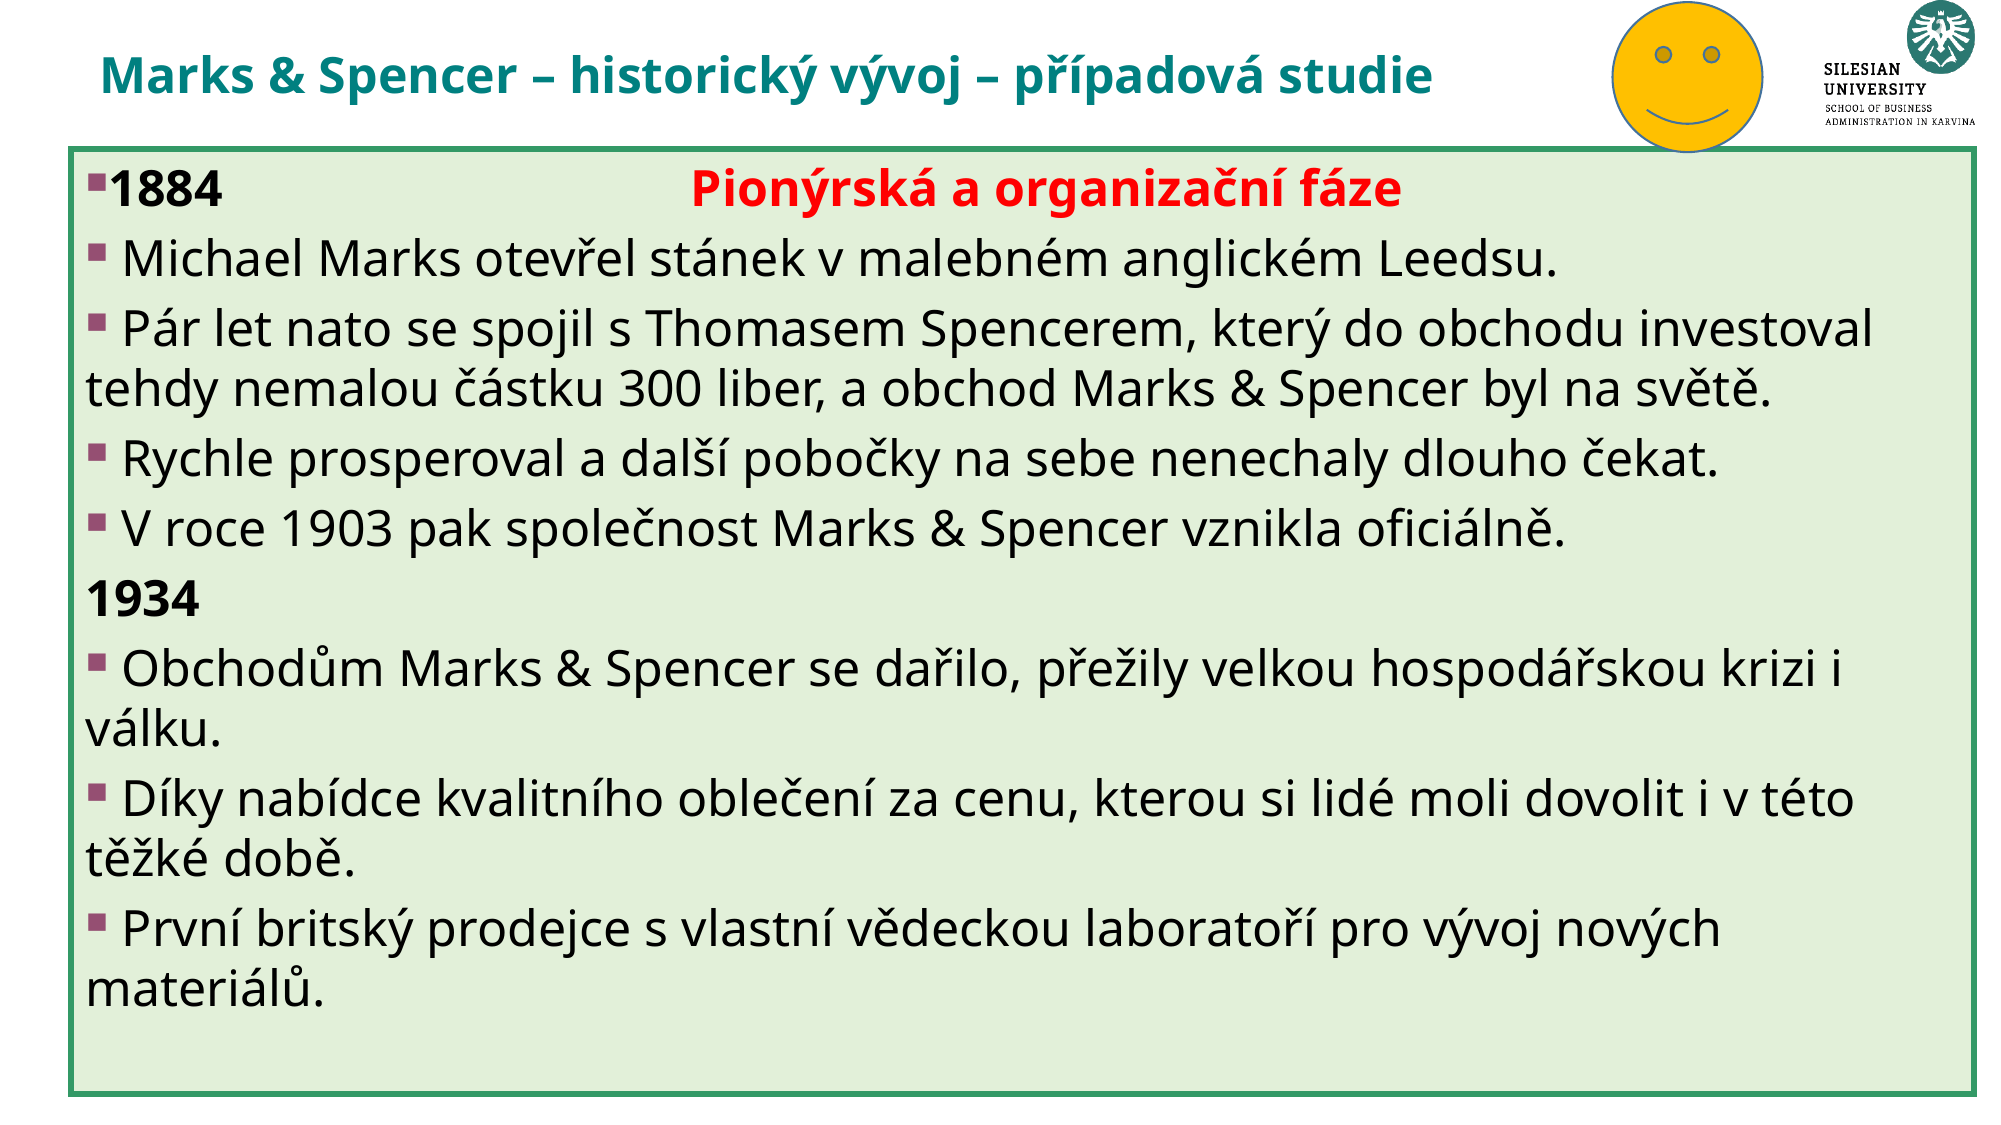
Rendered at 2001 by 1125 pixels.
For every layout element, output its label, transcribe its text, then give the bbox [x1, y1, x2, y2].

text_box [1611, 1, 1764, 154]
text_box 1884 Pionýrská a organizační fáze Michael Marks otevřel stánek v malebném anglickém Leedsu. Pár let nato se spojil s Thomasem Spencerem, který do obchodu investoval tehdy nemalou částku 300 liber, a obchod Marks & Spencer byl na světě. Rychle prosperoval a další pobočky na sebe nenechaly dlouho čekat. V roce 1903 pak společnost Marks & Spencer vznikla oficiálně. 1934 Obchodům Marks & Spencer se dařilo, přežily velkou hospodářskou krizi i válku. Díky nabídce kvalitního oblečení za cenu, kterou si lidé moli dovolit i v této těžké době. První britský prodejce s vlastní vědeckou laboratoří pro vývoj nových materiálů. [71, 149, 1975, 1094]
title Marks & Spencer – historický vývoj – případová studie [84, 20, 1499, 135]
picture [1824, 0, 1975, 125]
